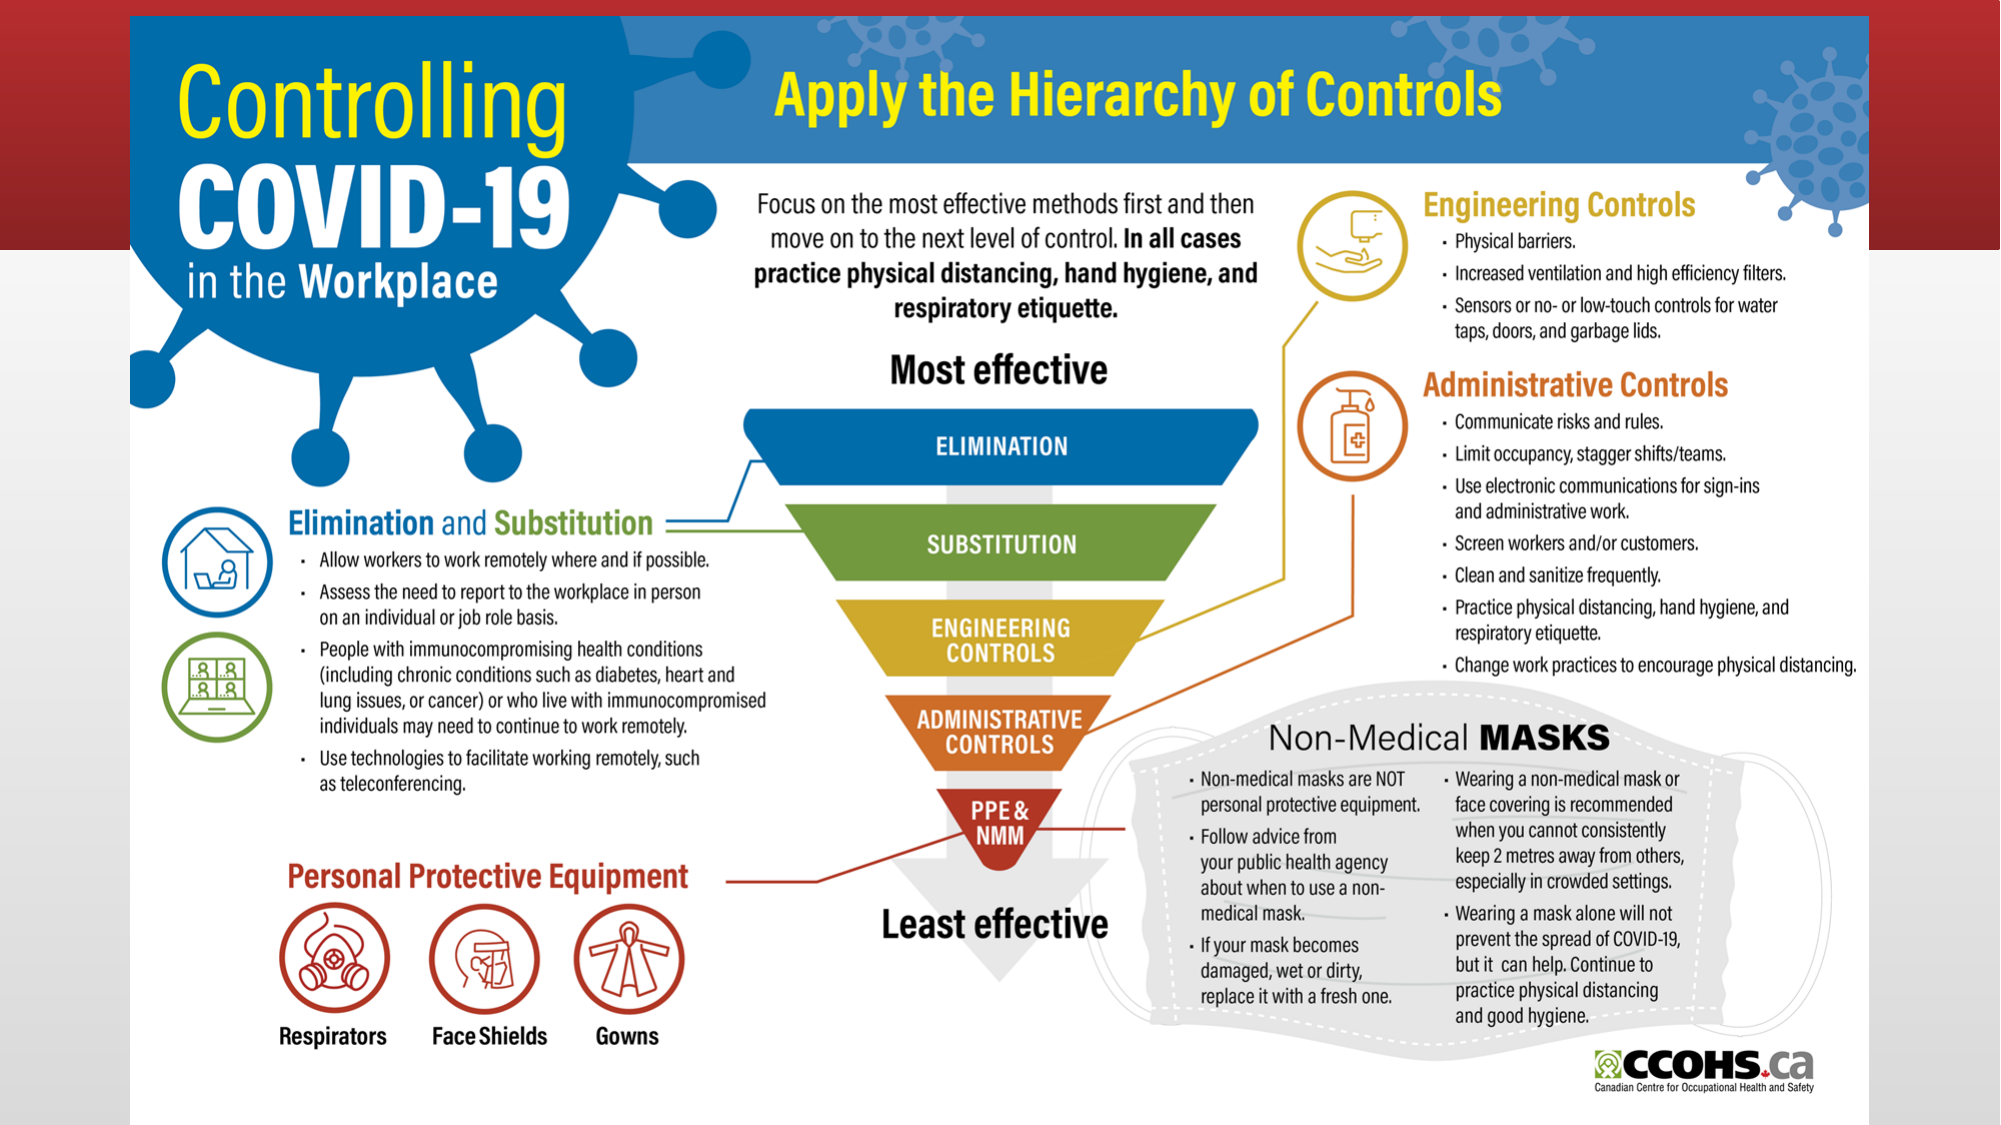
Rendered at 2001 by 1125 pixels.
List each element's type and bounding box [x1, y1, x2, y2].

picture [130, 16, 1869, 1125]
